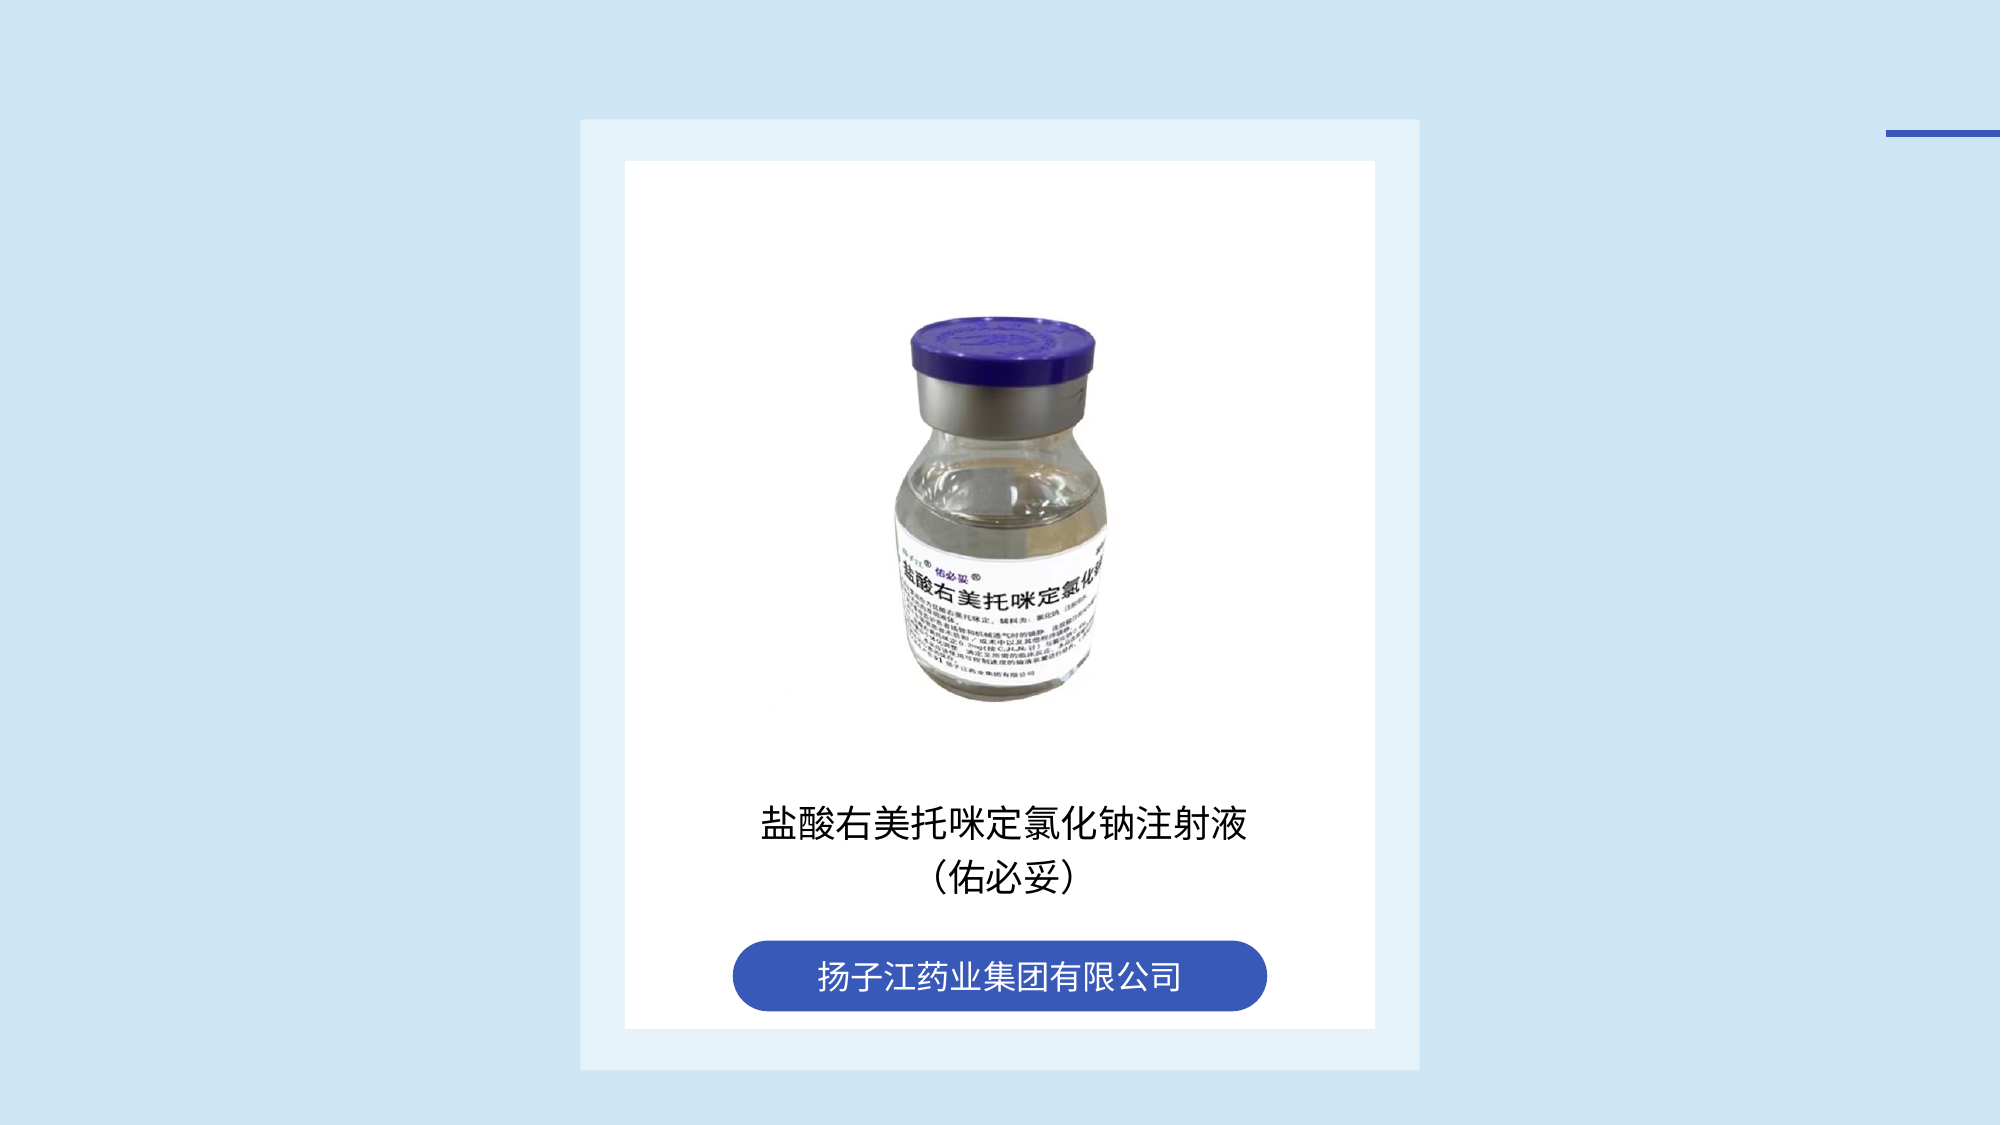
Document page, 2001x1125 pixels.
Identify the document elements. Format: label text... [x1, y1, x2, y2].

text_box [742, 237, 1258, 752]
text_box 盐酸右美托咪定氯化钠注射液 （佑必妥） [728, 784, 1281, 907]
text_box 扬子江药业集团有限公司 [731, 939, 1269, 1013]
